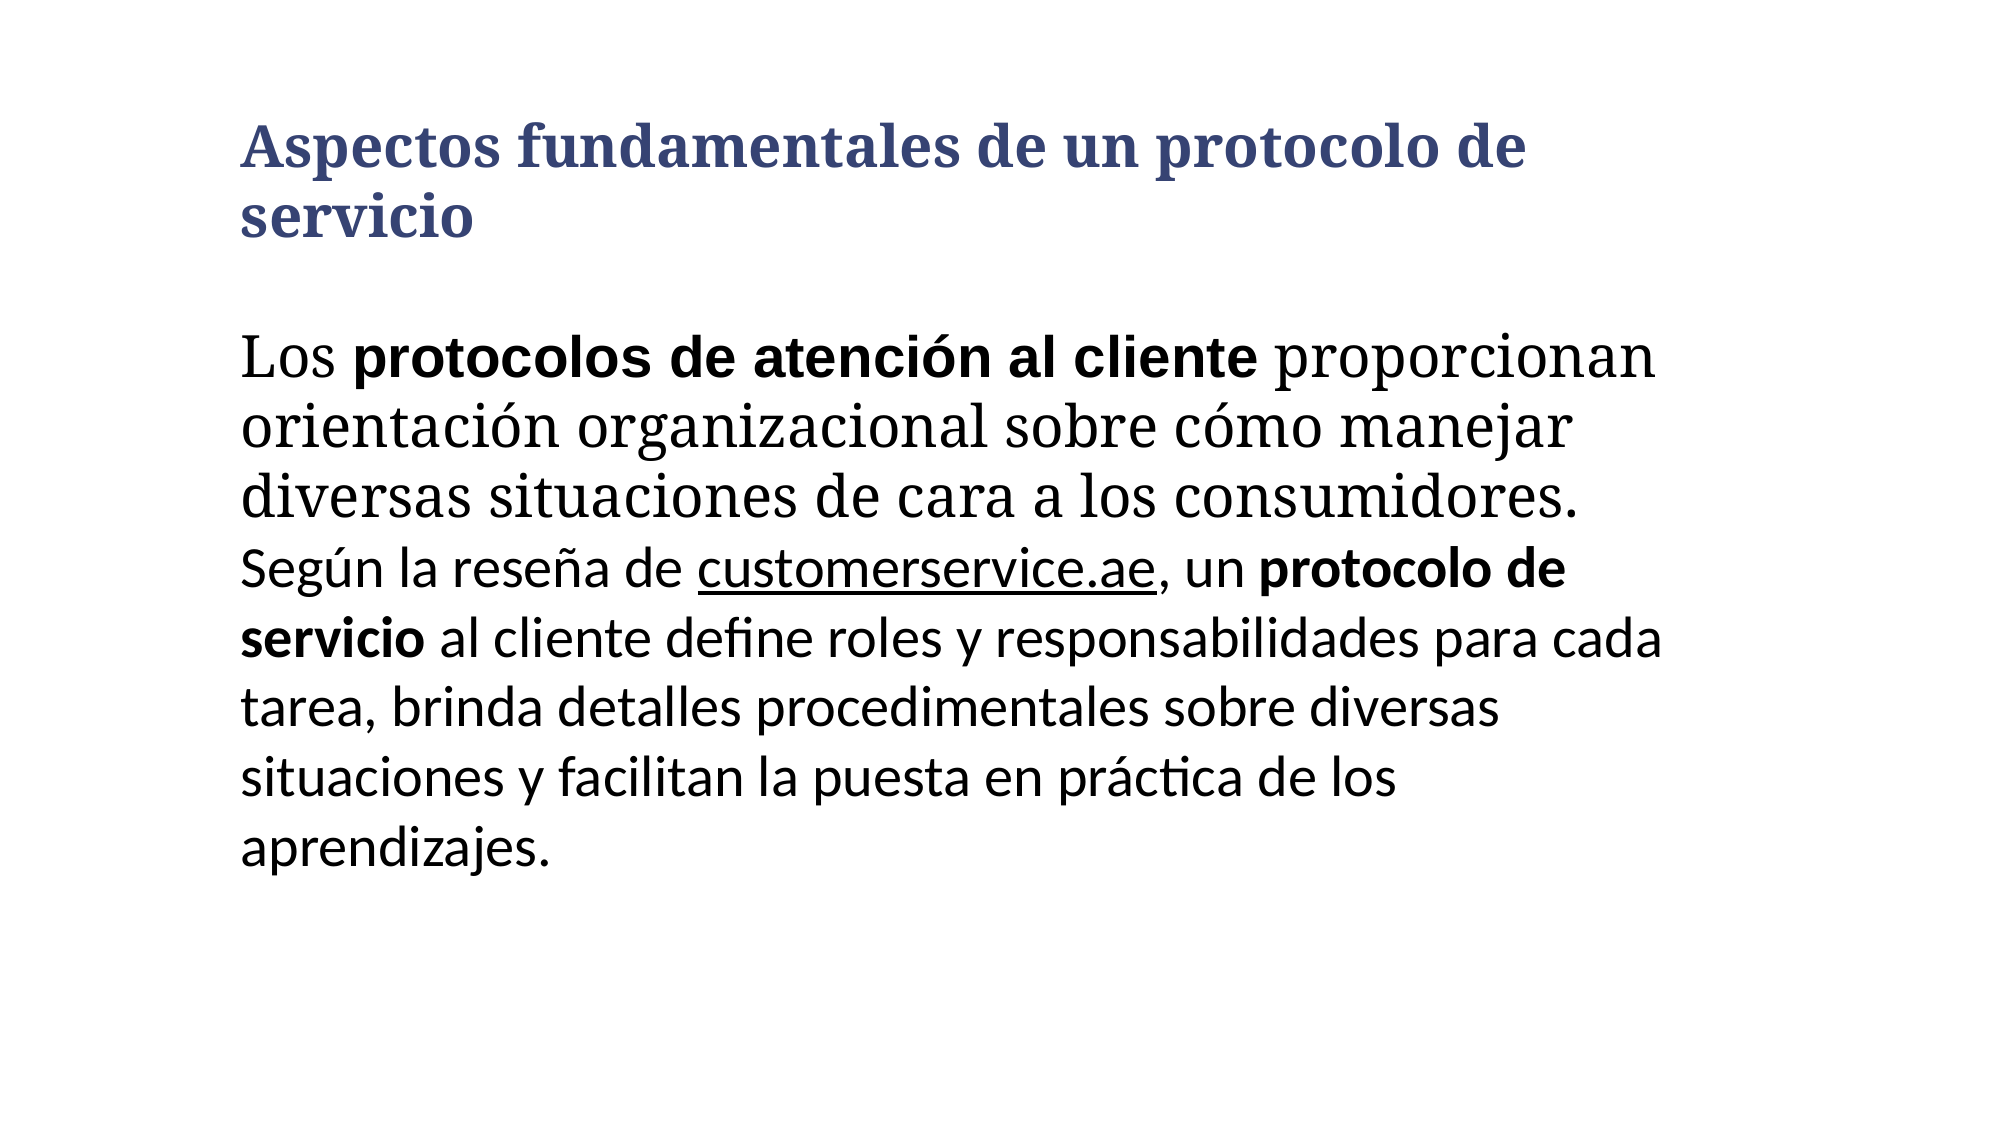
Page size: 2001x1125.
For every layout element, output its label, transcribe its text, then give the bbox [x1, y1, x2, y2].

text_box Aspectos fundamentales de un protocolo de servicio Los protocolos de atención al cliente proporcionan orientación organizacional sobre cómo manejar diversas situaciones de cara a los consumidores. Según la reseña de customerservice.ae, un protocolo de servicio al cliente define roles y responsabilidades para cada tarea, brinda detalles procedimentales sobre diversas situaciones y facilitan la puesta en práctica de los aprendizajes. [226, 101, 1701, 931]
